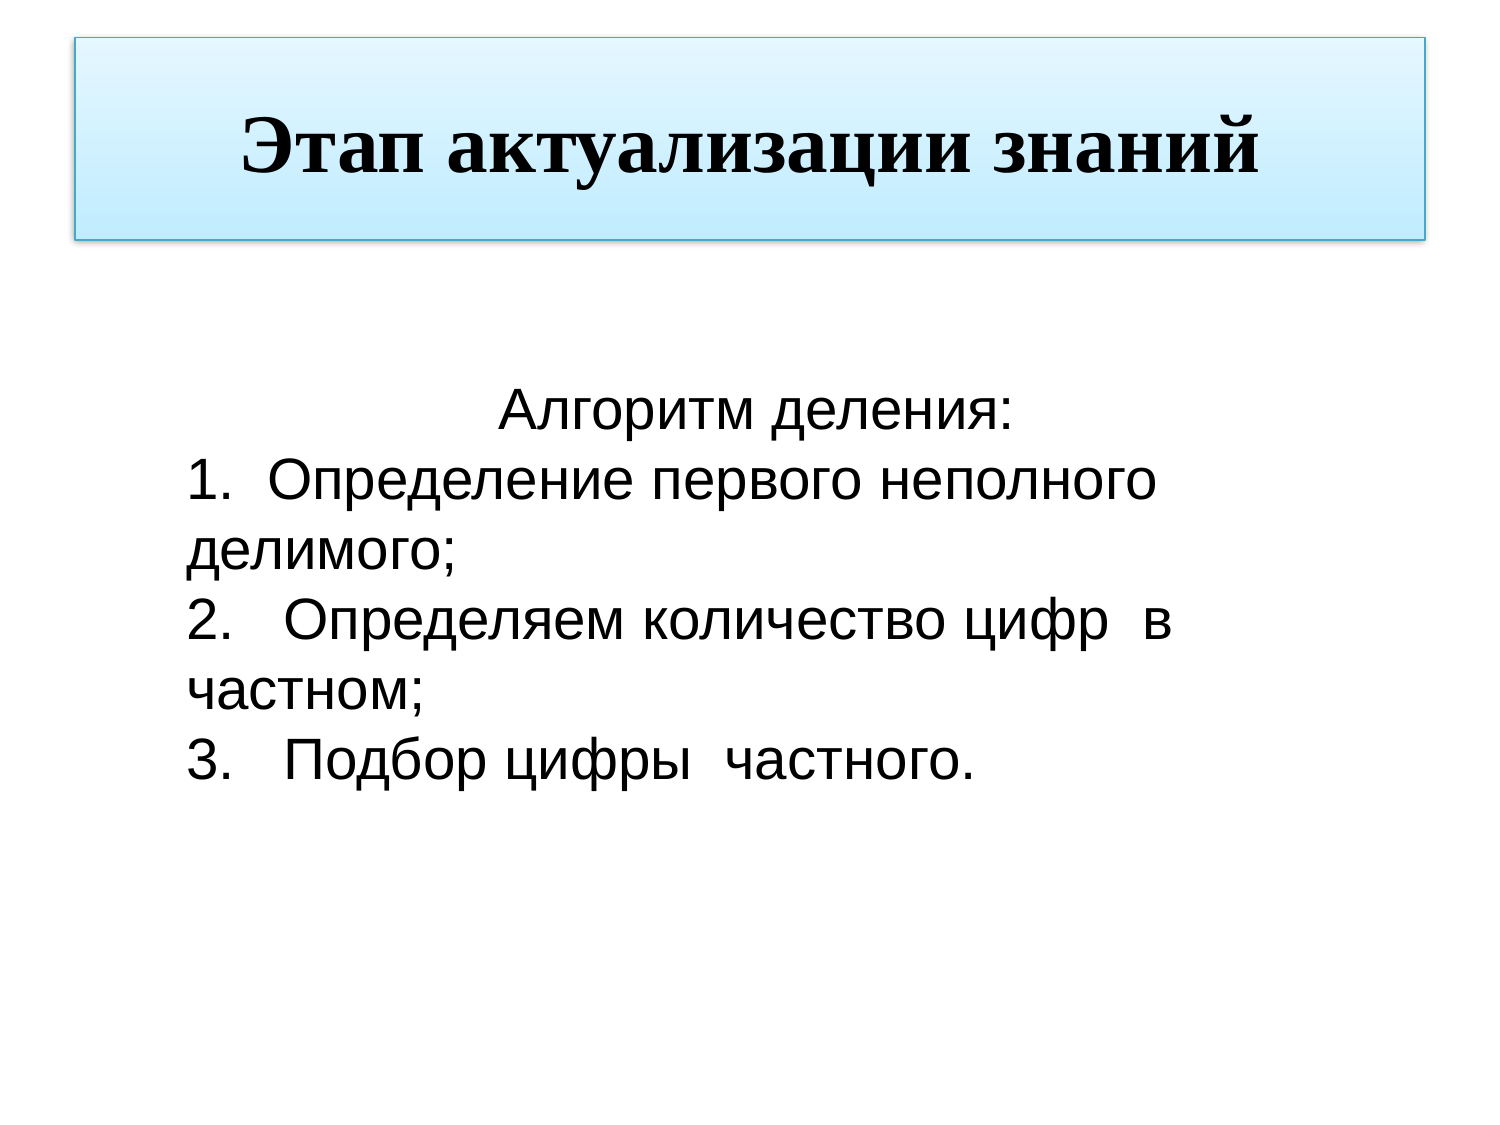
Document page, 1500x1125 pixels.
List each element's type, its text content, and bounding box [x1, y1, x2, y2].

title Этап актуализации знаний [74, 37, 1426, 241]
text_box Алгоритм деления: 1. Определение первого неполного делимого; 2. Определяем количество цифр в частном; 3. Подбор цифры частного. [171, 363, 1343, 799]
